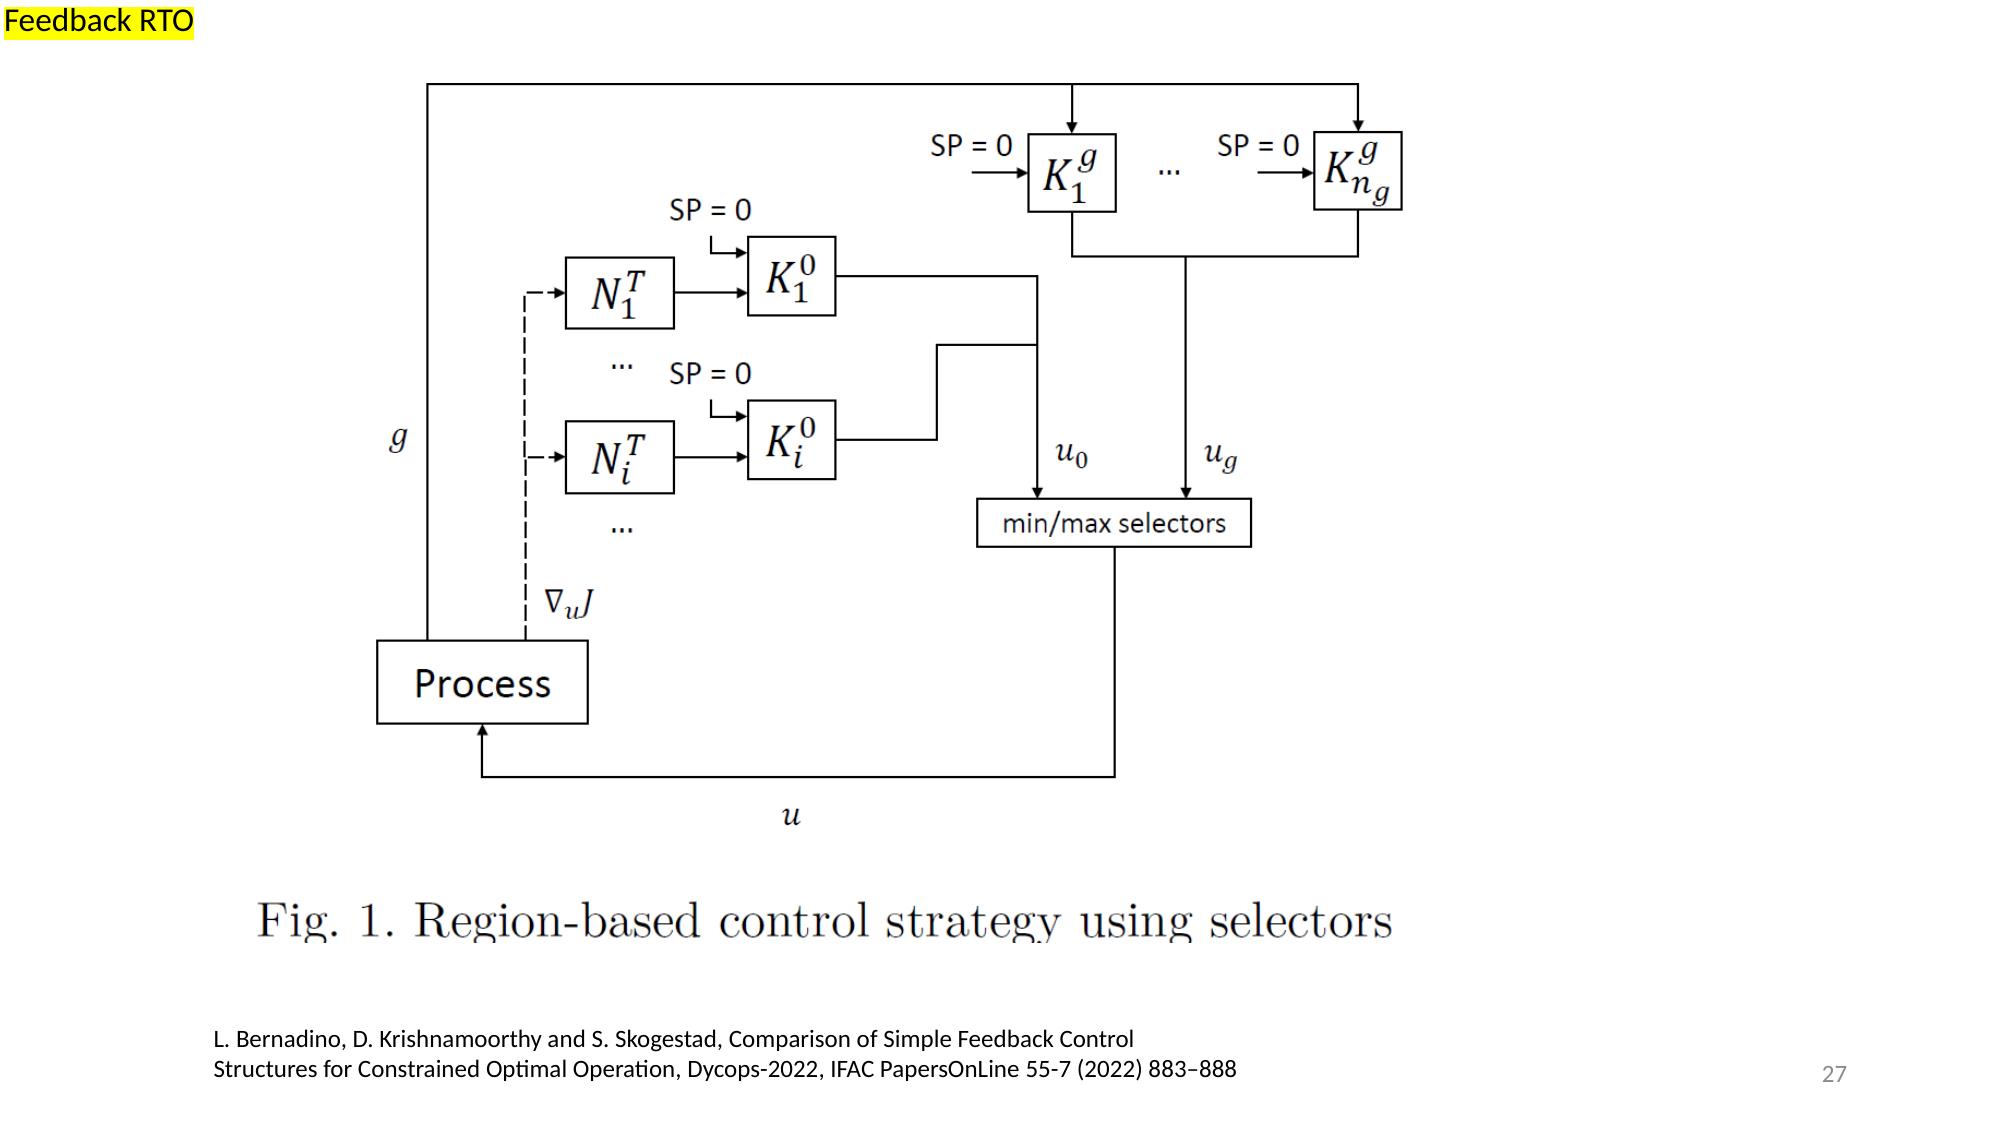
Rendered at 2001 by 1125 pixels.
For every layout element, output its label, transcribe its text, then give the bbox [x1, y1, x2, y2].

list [158, 83, 1418, 944]
text_box Feedback RTO [0, 0, 210, 46]
text_box L. Bernadino, D. Krishnamoorthy and S. Skogestad, Comparison of Simple Feedback Control Structures for Constrained Optimal Operation, Dycops-2022, IFAC PapersOnLine 55-7 (2022) 883–888 [198, 1015, 1911, 1091]
slide_number 27 [1412, 1042, 1863, 1103]
